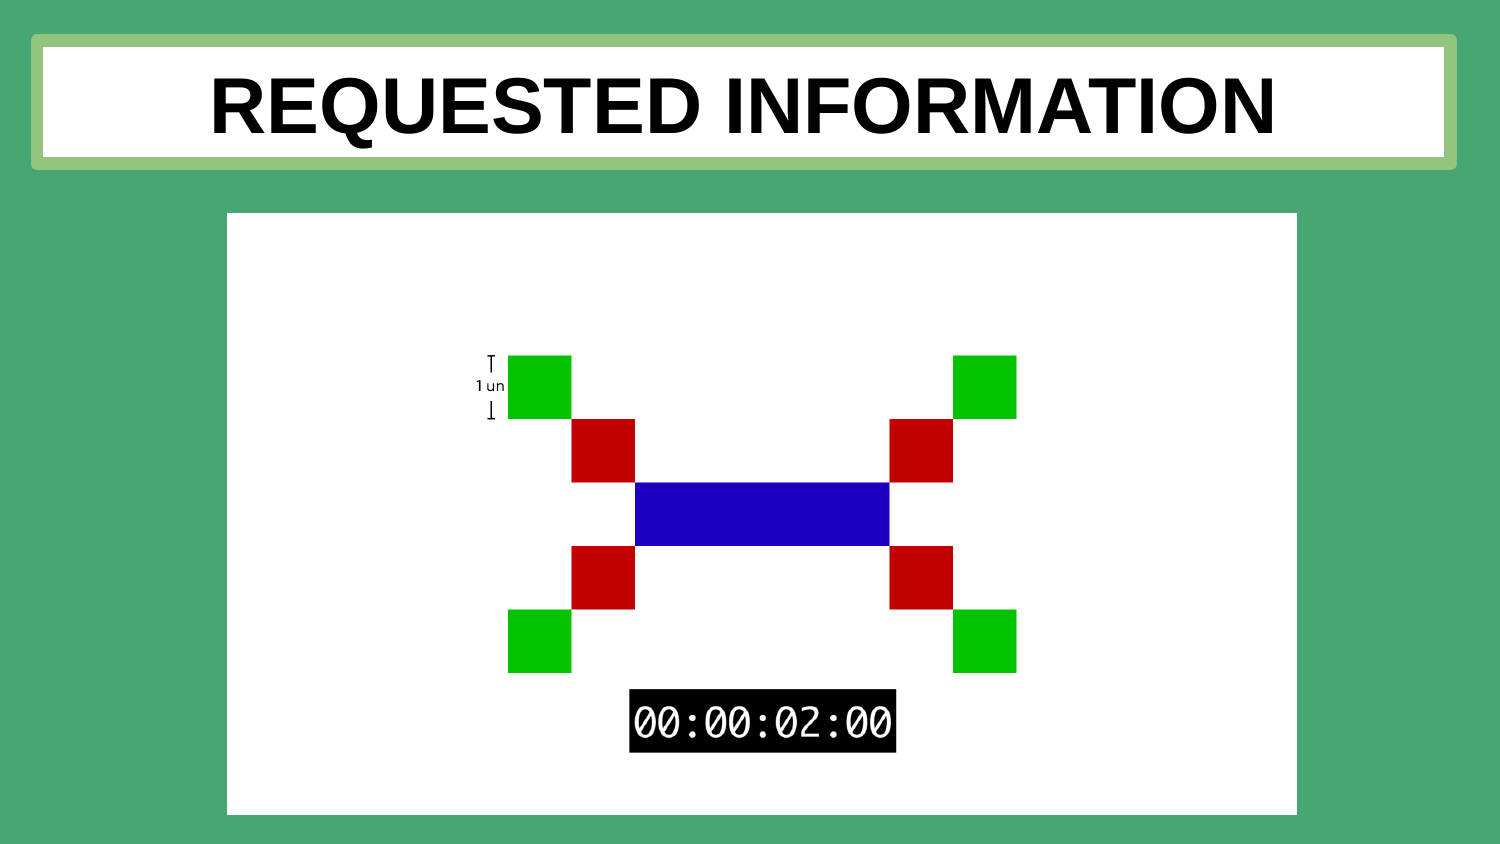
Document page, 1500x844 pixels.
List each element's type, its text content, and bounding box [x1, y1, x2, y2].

text_box REQUESTED INFORMATION [37, 40, 1451, 164]
picture [227, 213, 1297, 815]
